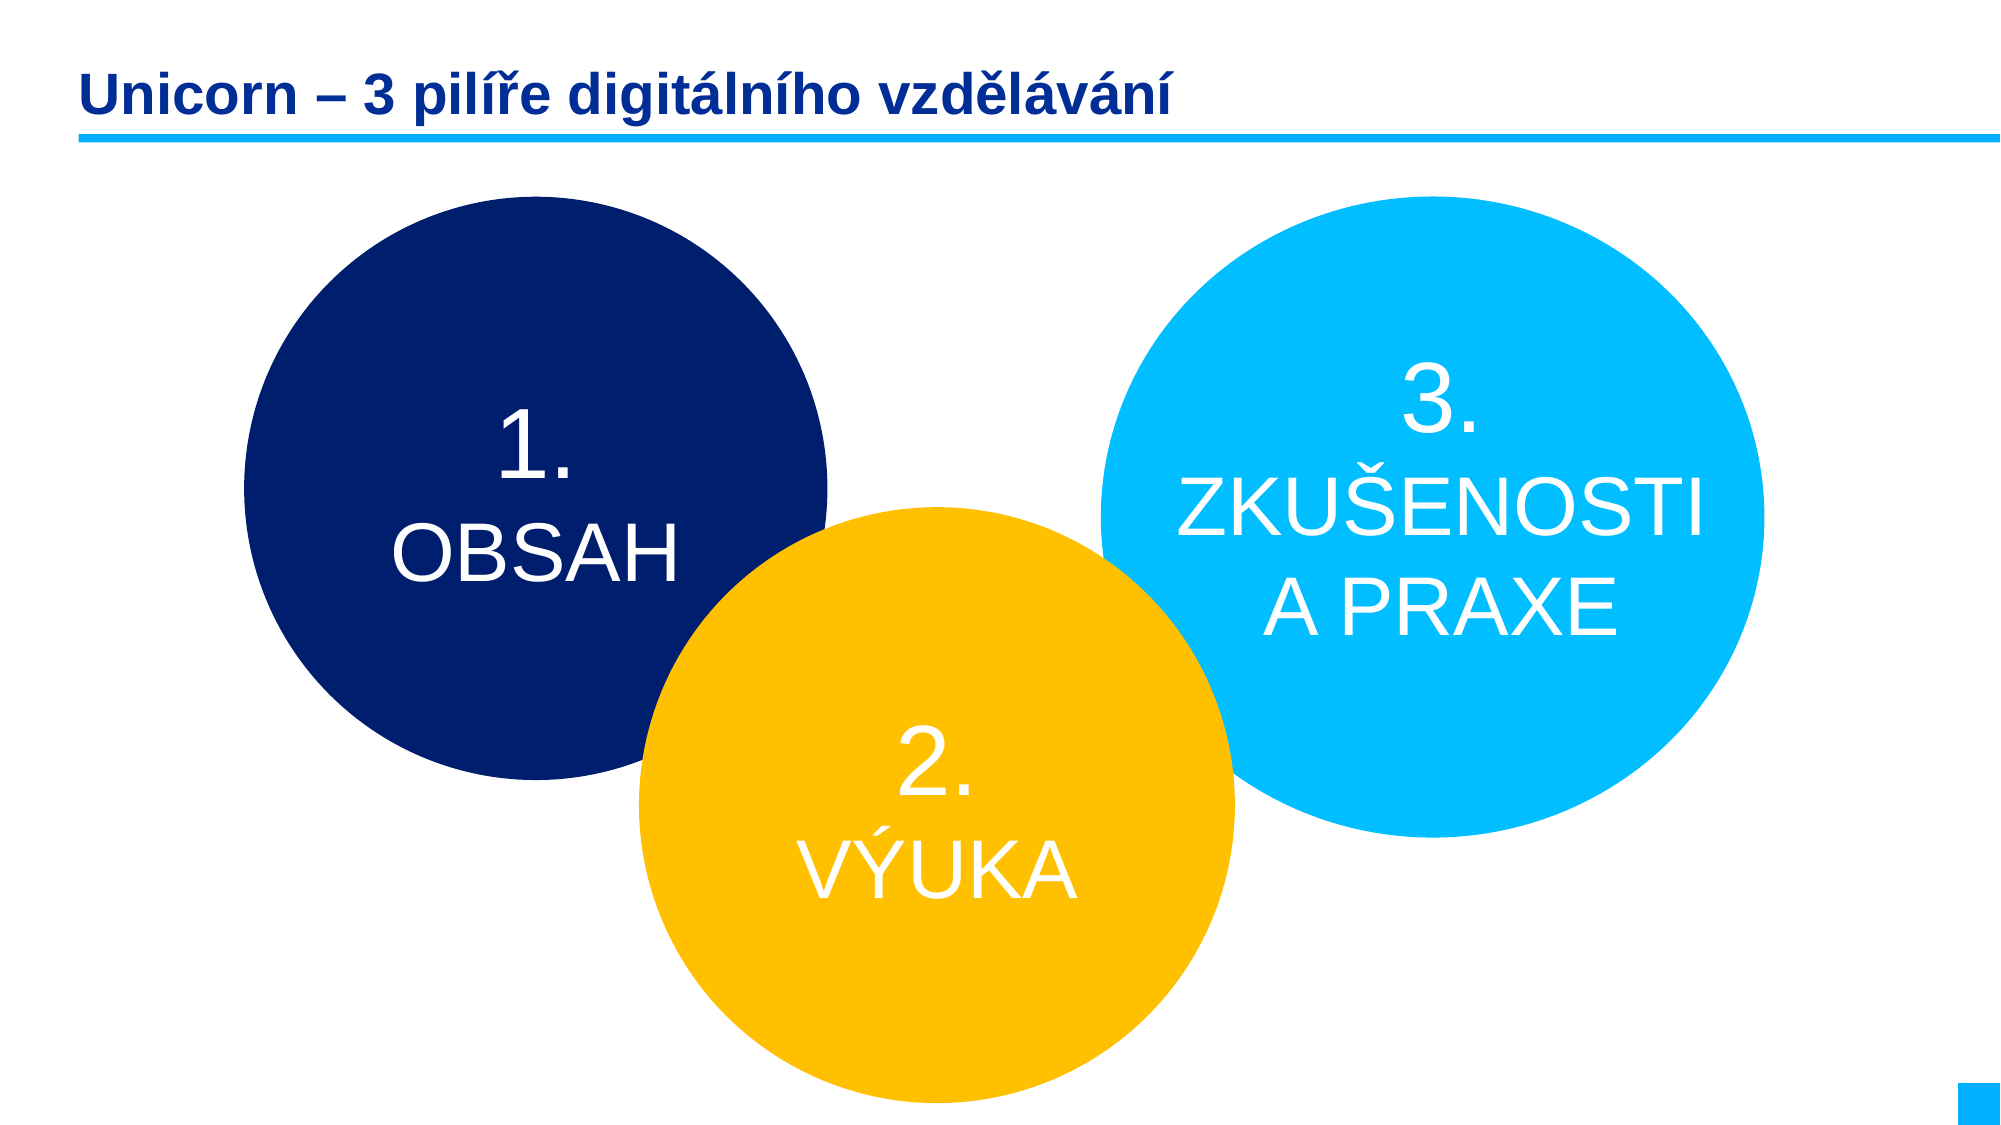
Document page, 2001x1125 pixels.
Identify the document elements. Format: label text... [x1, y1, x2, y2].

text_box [1049, 196, 1835, 838]
text_box 1. OBSAH [242, 194, 830, 783]
text_box 2. VÝUKA [636, 505, 1235, 1106]
text_box Unicorn – 3 pilíře digitálního vzdělávání [78, 0, 1922, 134]
